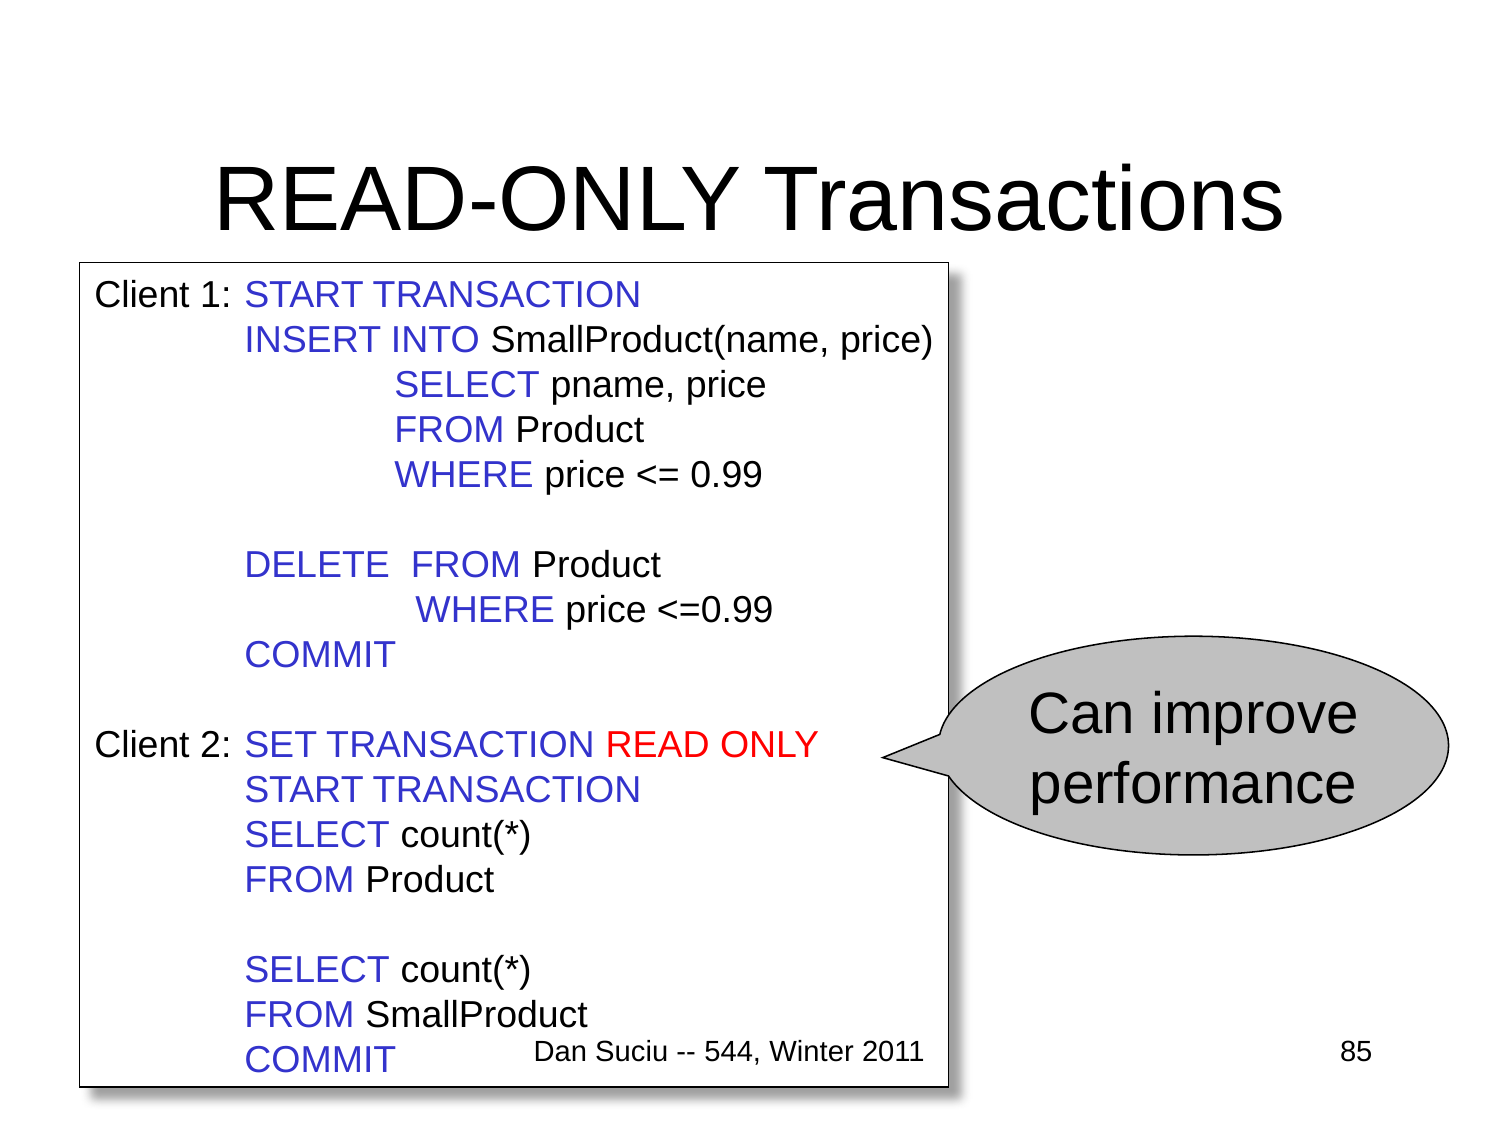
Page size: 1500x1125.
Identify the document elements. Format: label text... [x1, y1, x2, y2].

title READ-ONLY Transactions [112, 99, 1388, 288]
text_box Can improve performance [882, 636, 1449, 855]
text_box Client 1: START TRANSACTION INSERT INTO SmallProduct(name, price) SELECT pname, price FROM Product WHERE price <= 0.99 DELETE FROM Product WHERE price <=0.99 COMMIT Client 2: SET TRANSACTION READ ONLY START TRANSACTION SELECT count(*) FROM Product SELECT count(*) FROM SmallProduct COMMIT [79, 262, 949, 1088]
slide_number 85 [1074, 1024, 1388, 1101]
footer Dan Suciu -- 544, Winter 2011 [512, 1024, 988, 1101]
